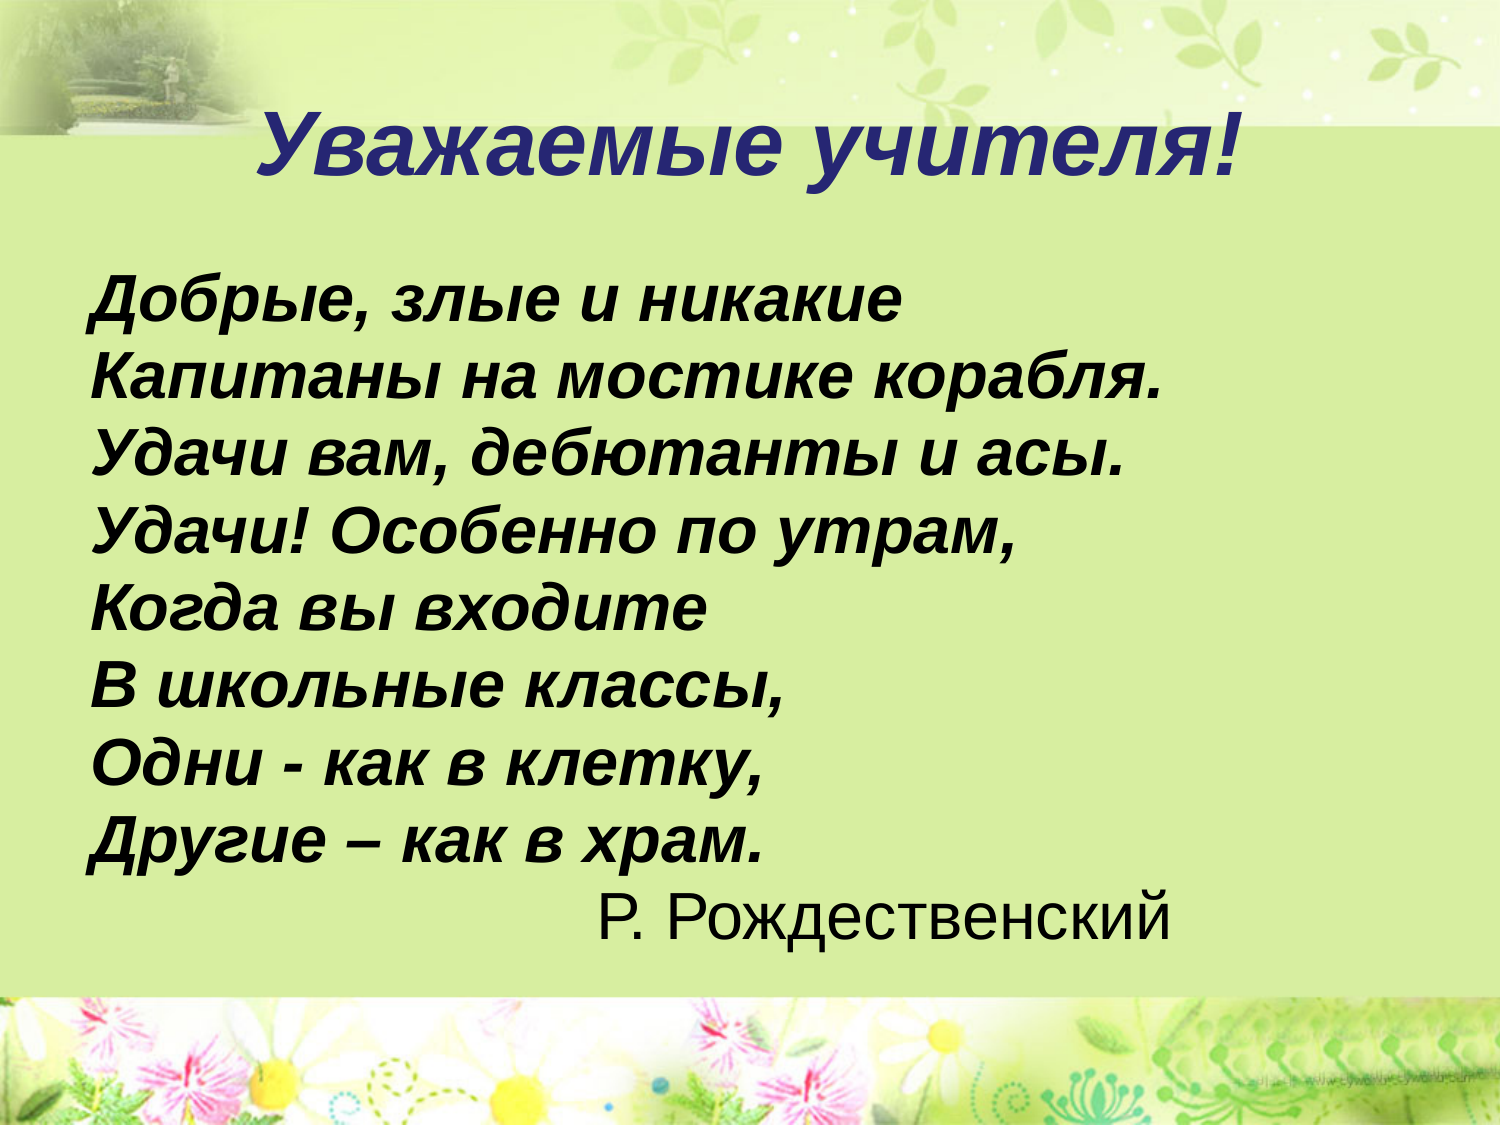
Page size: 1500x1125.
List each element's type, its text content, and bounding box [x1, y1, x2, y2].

list Добрые, злые и никакие Капитаны на мостике корабля. Удачи вам, дебютанты и асы. Удачи! Особенно по утрам, Когда вы входите В школьные классы, Одни - как в клетку, Другие – как в храм. Р. Рождественский [74, 262, 1426, 1006]
title Уважаемые учителя! [74, 44, 1426, 233]
picture [0, 0, 1500, 1125]
